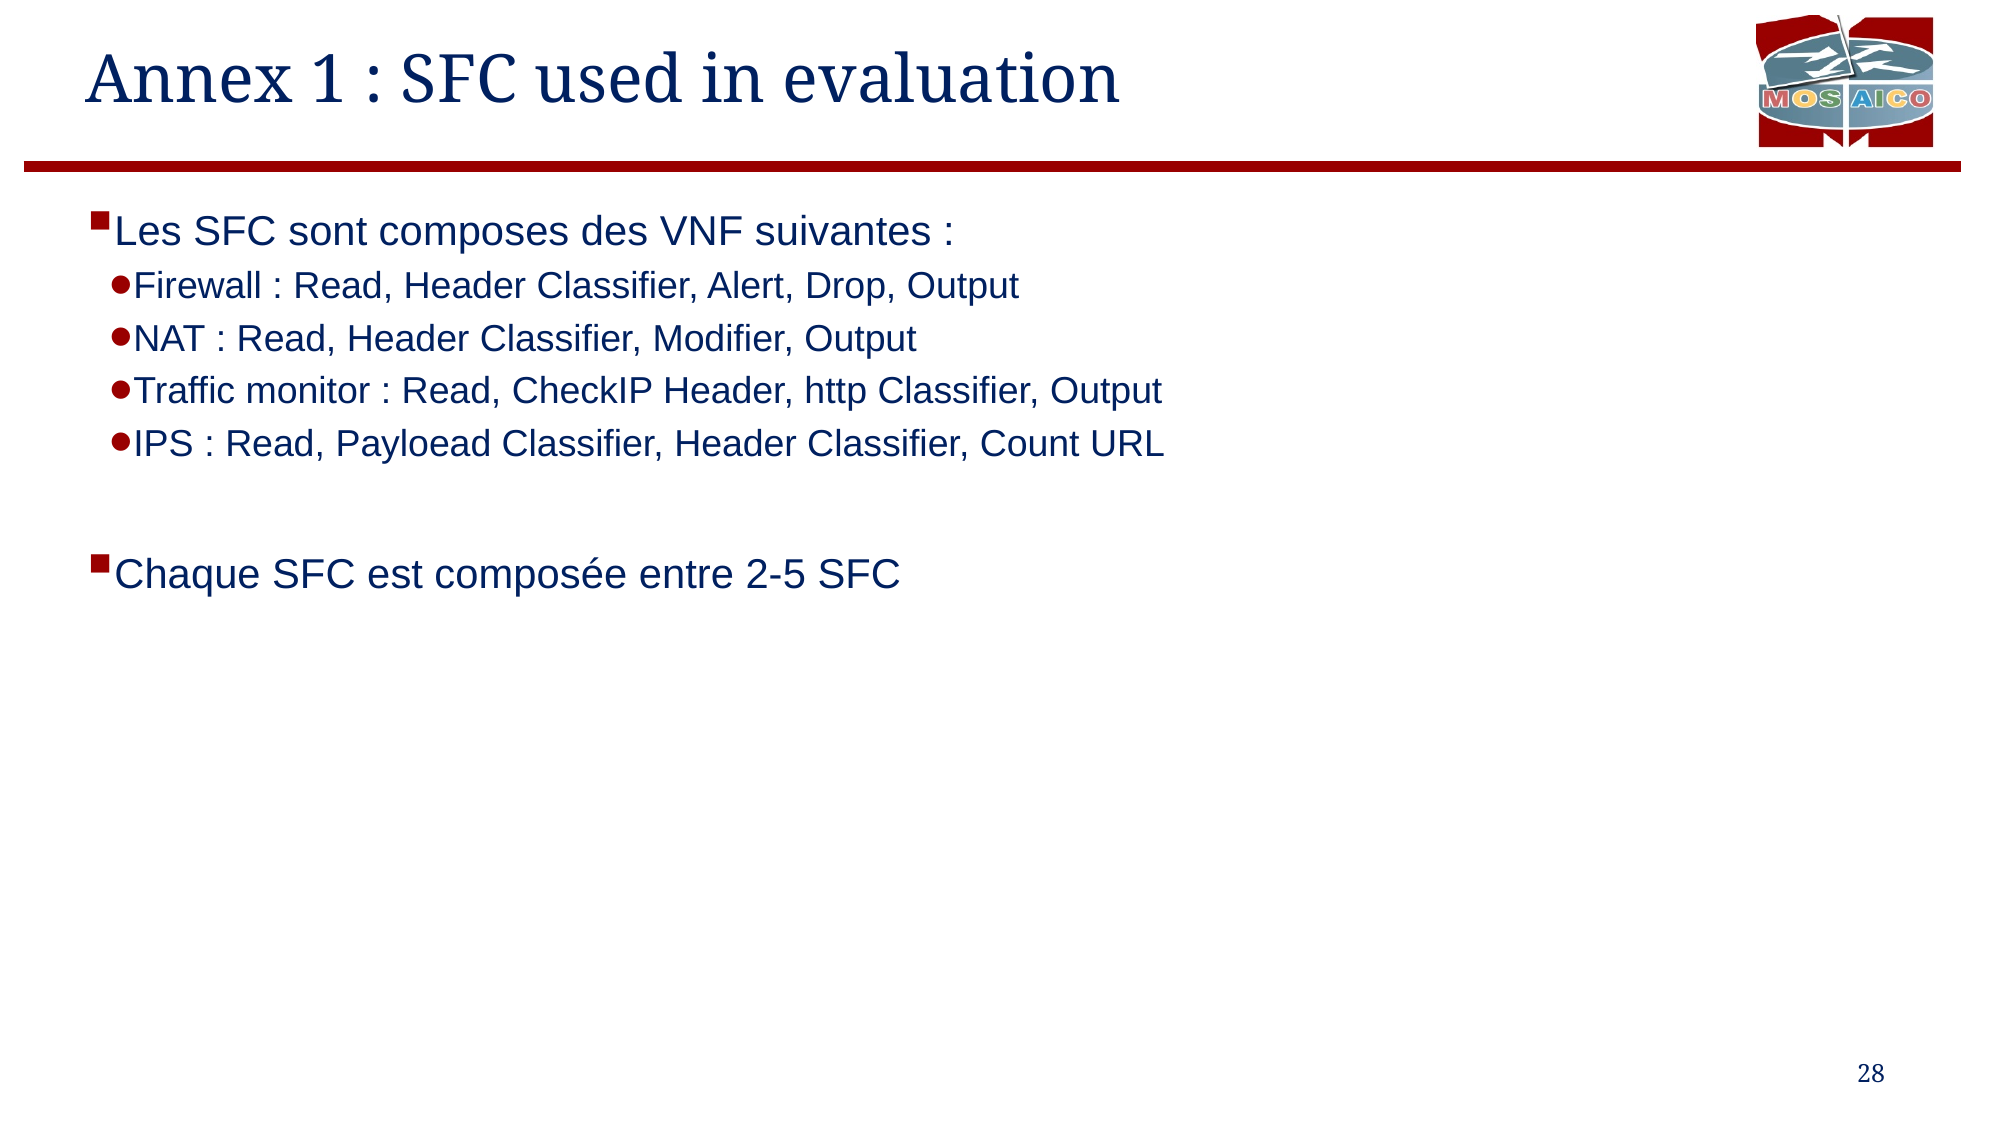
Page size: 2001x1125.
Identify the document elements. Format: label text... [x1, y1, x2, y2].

picture [1756, 15, 1935, 149]
slide_number 28 [1676, 1058, 1901, 1100]
list Les SFC sont composes des VNF suivantes : Firewall : Read, Header Classifier, Alert, Drop, Output NAT : Read, Header Classifier, Modifier, Output Traffic monitor : Read, CheckIP Header, http Classifier, Output IPS : Read, Payloead Classifier, Header Classifier, Count URL Chaque SFC est composée entre 2-5 SFC [70, 196, 1946, 1024]
title Annex 1 : SFC used in evaluation [70, 28, 1709, 138]
